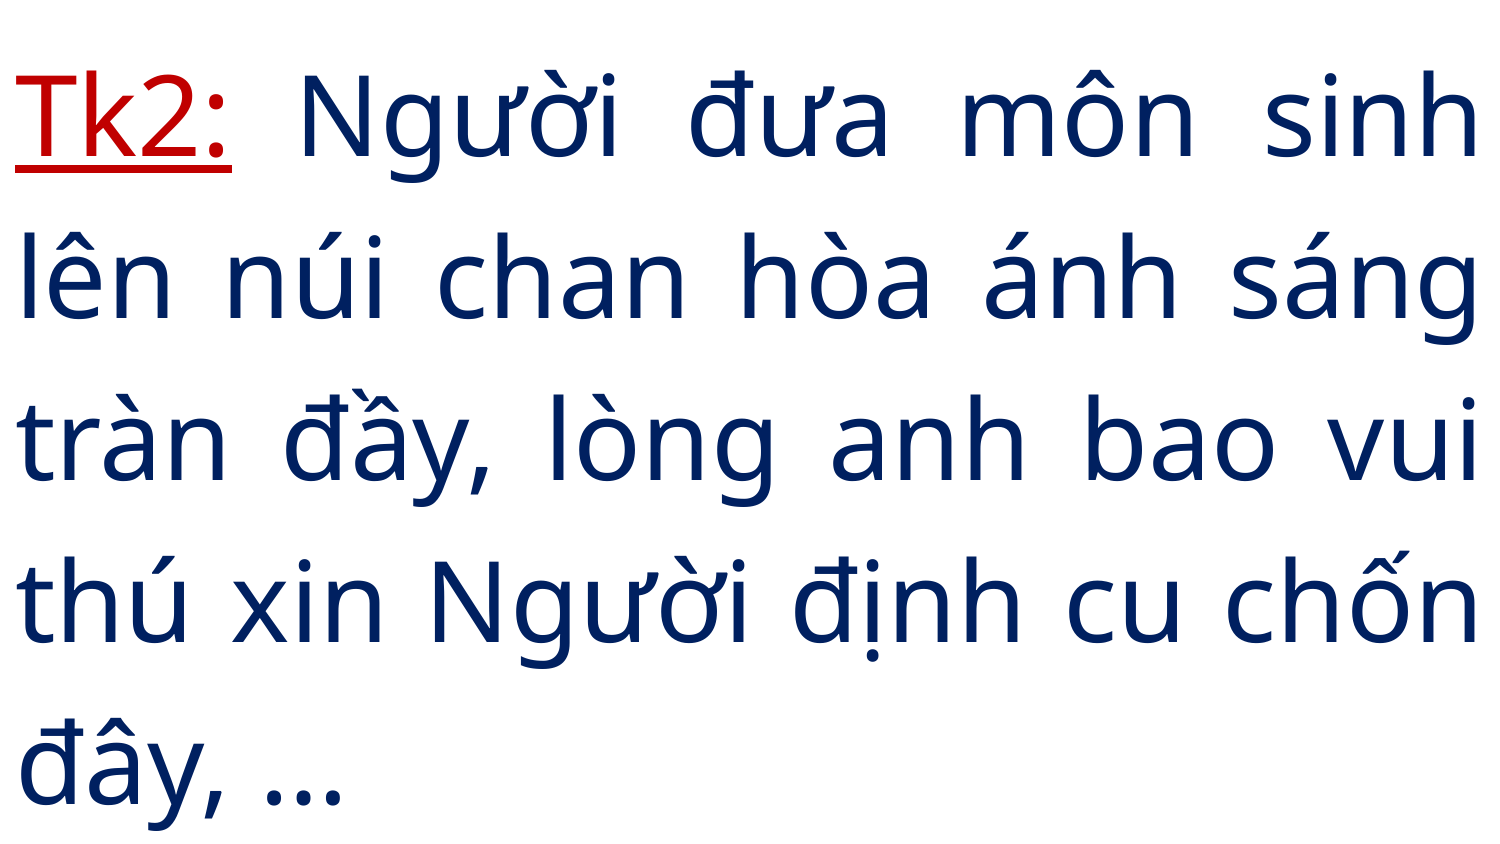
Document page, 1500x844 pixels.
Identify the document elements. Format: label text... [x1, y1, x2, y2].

title Tk2: Người đưa môn sinh lên núi chan hòa ánh sáng tràn đầy, lòng anh bao vui thú xin Người định cu chốn đây, … [0, 0, 1500, 844]
